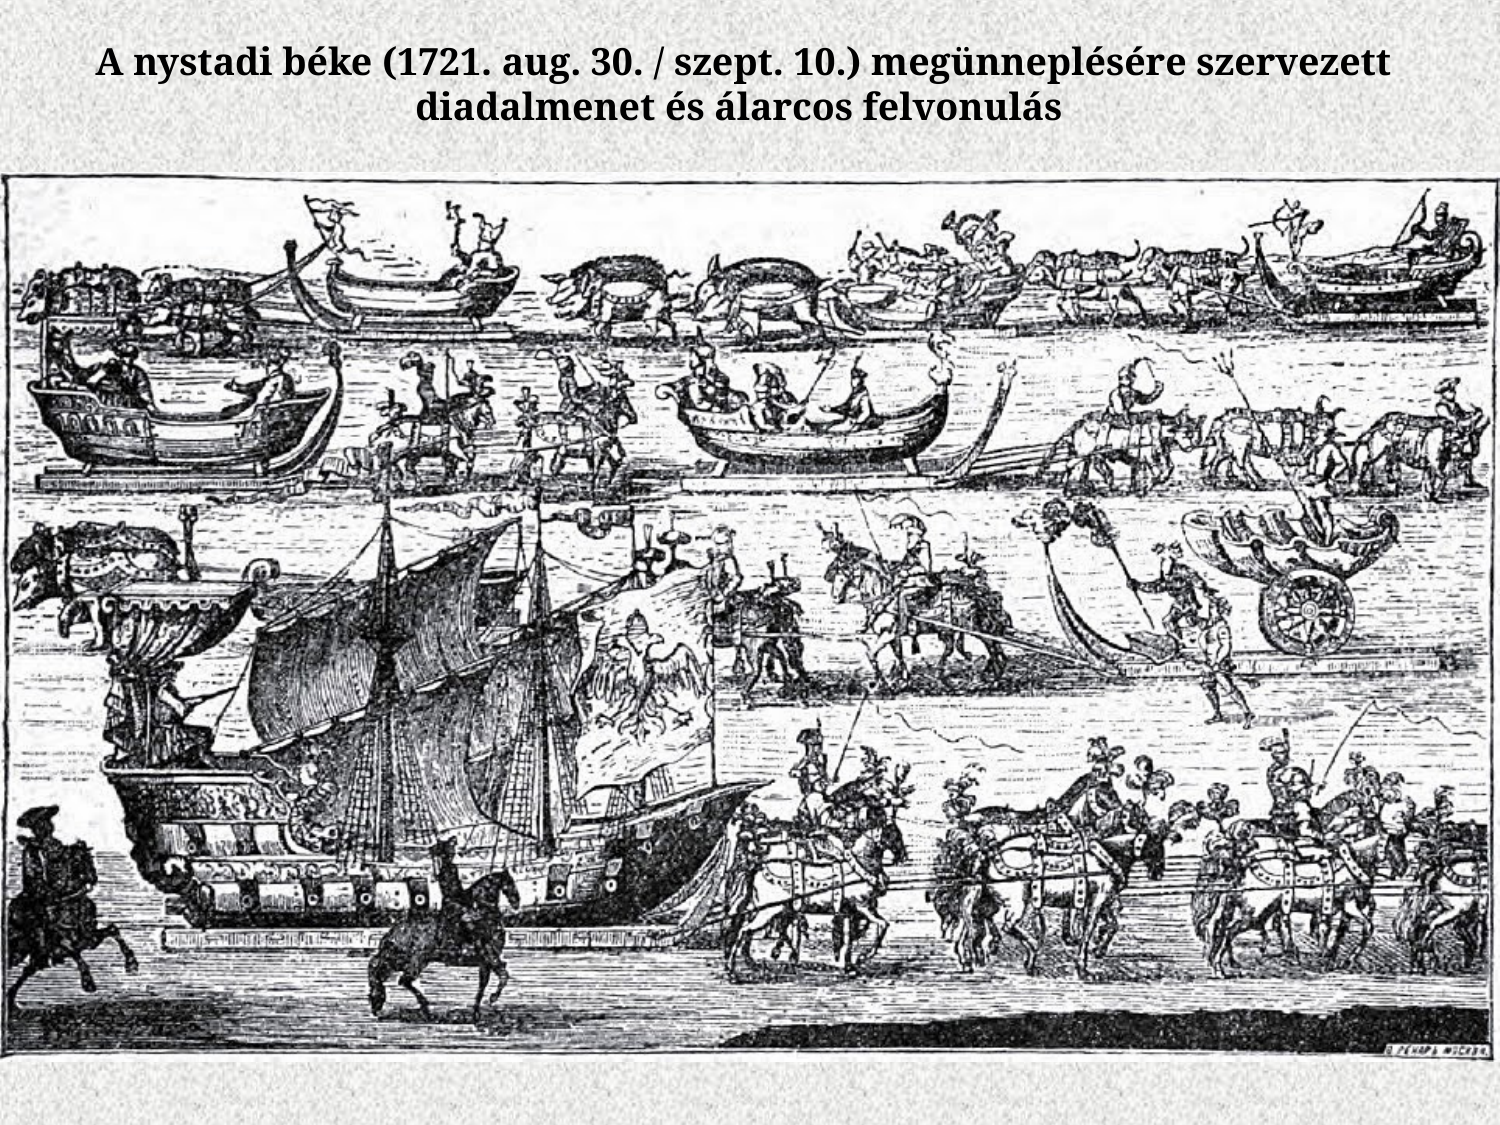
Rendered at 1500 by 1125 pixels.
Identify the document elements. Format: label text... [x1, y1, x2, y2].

text_box A nystadi béke (1721. aug. 30. / szept. 10.) megünneplésére szervezett diadalmenet és álarcos felvonulás [41, 30, 1447, 136]
picture [0, 0, 1500, 1125]
